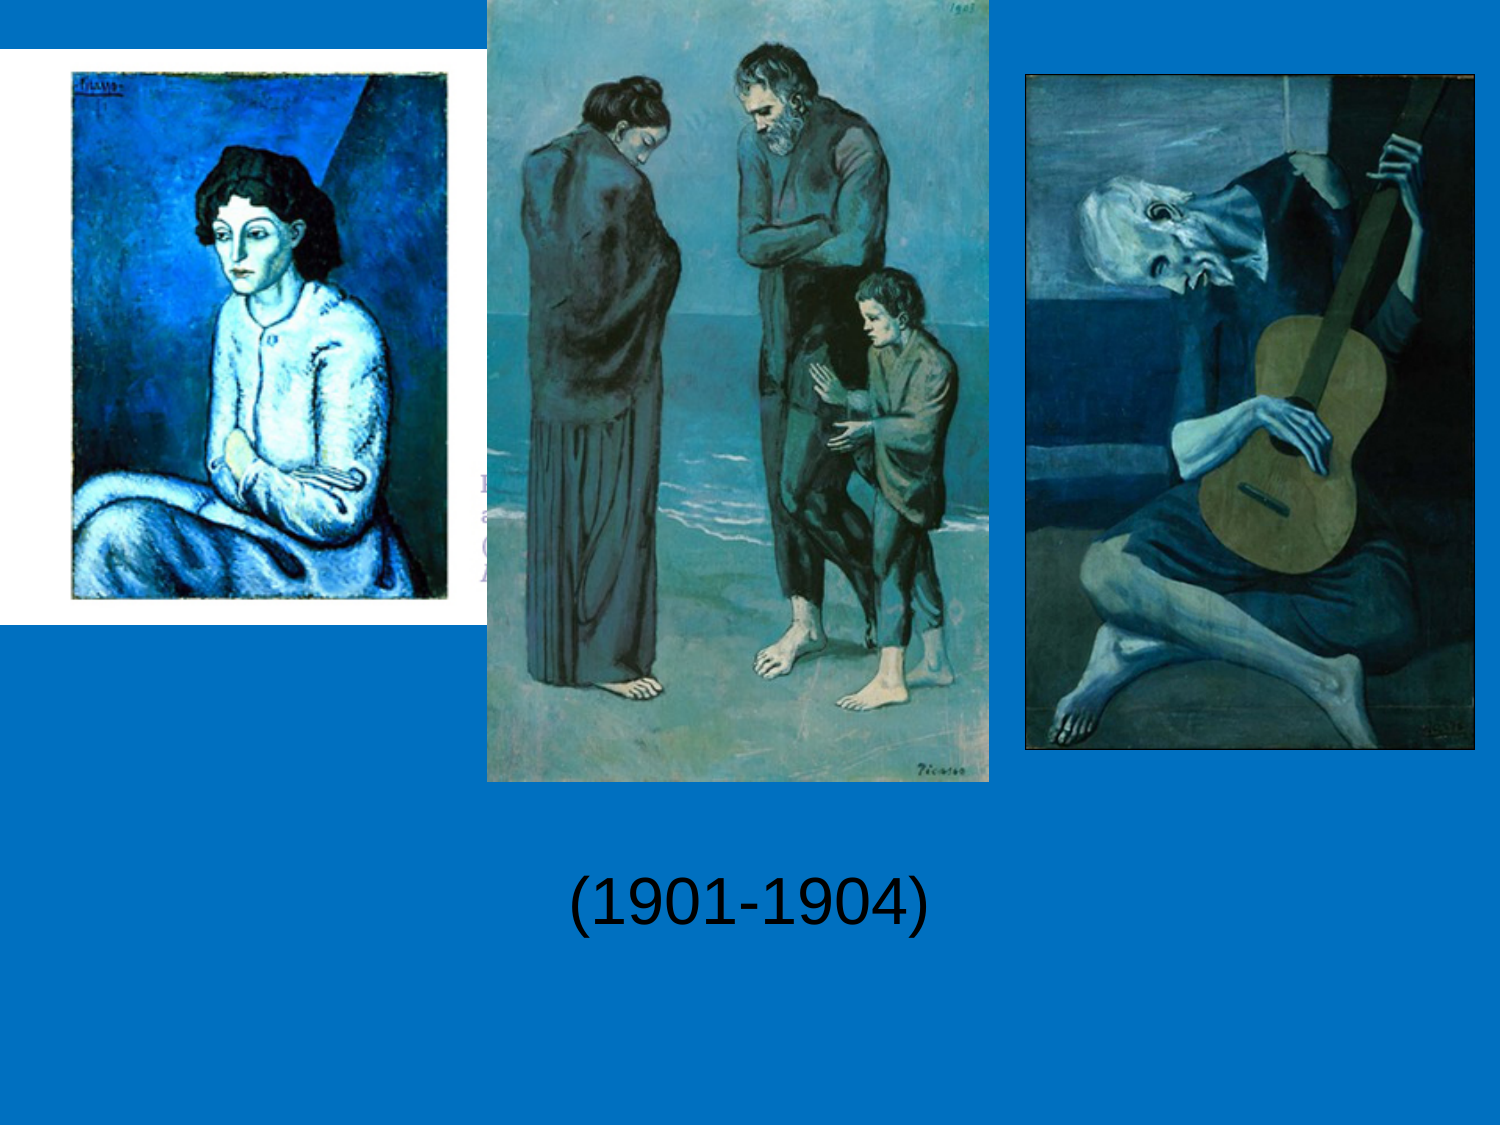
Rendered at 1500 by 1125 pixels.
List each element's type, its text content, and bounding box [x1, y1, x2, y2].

list (1901-1904) [75, 849, 1425, 1105]
picture [0, 0, 990, 782]
picture [1024, 74, 1475, 751]
